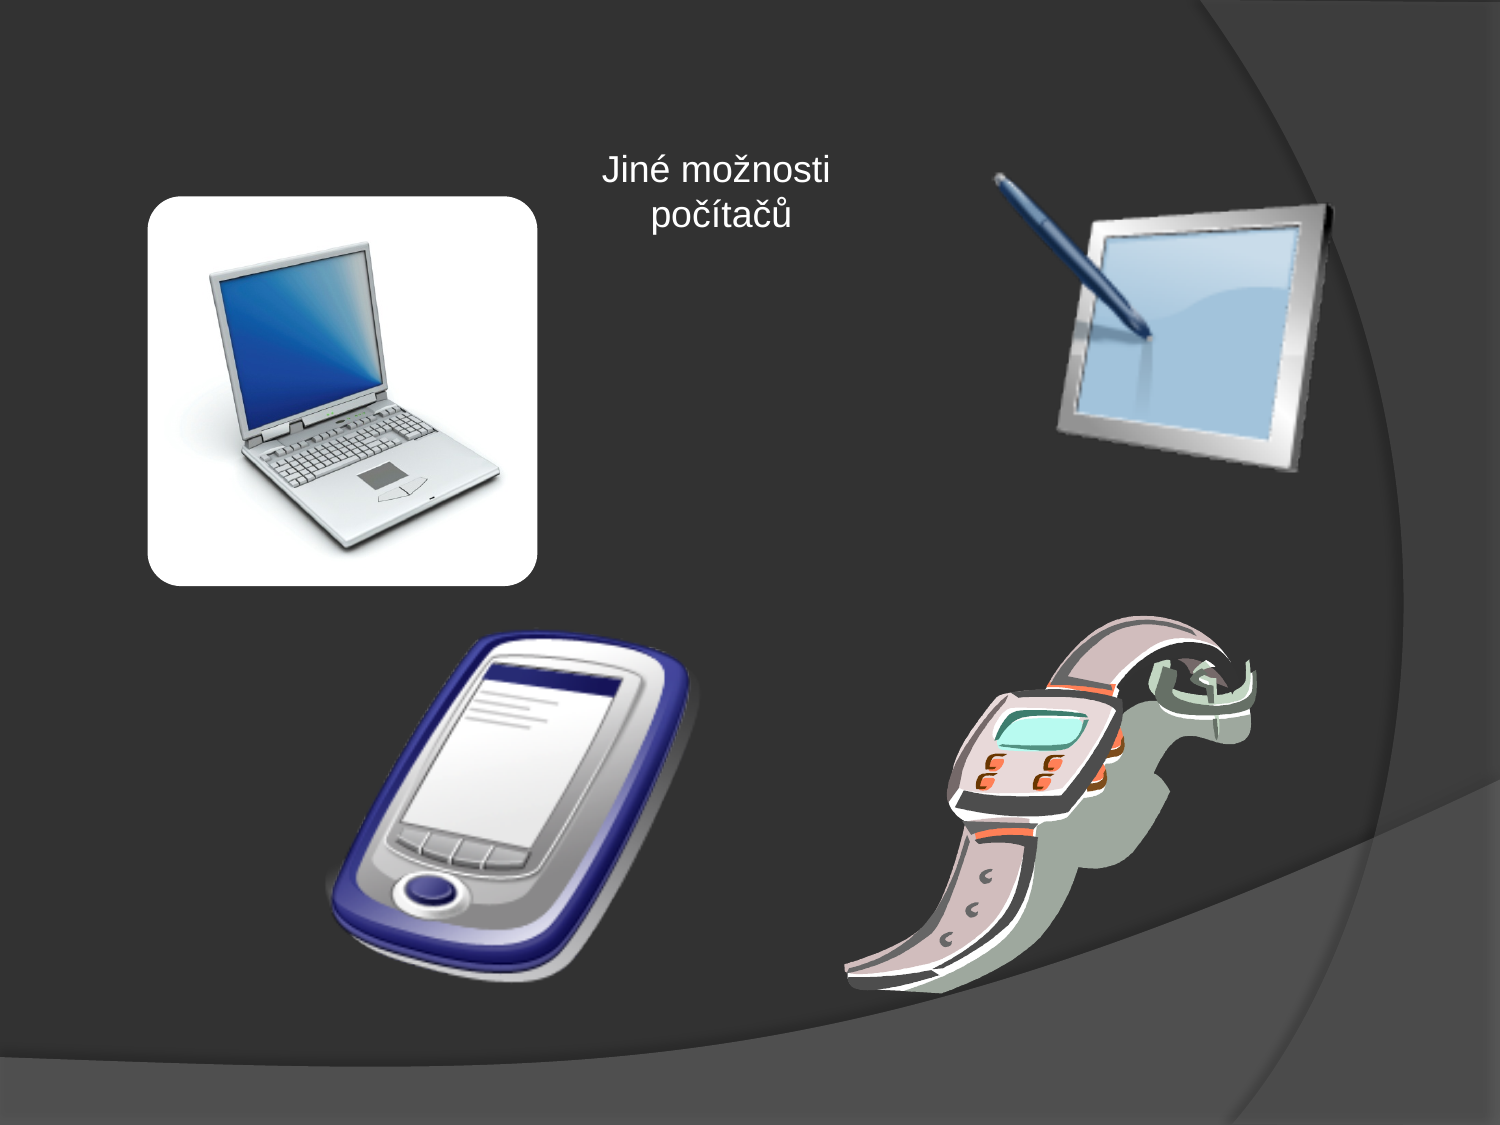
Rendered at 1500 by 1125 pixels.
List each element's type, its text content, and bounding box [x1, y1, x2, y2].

picture [844, 609, 1264, 1000]
text_box Jiné možnosti počítačů [586, 137, 856, 242]
picture [974, 125, 1365, 516]
picture [324, 609, 715, 1000]
picture [147, 196, 538, 587]
